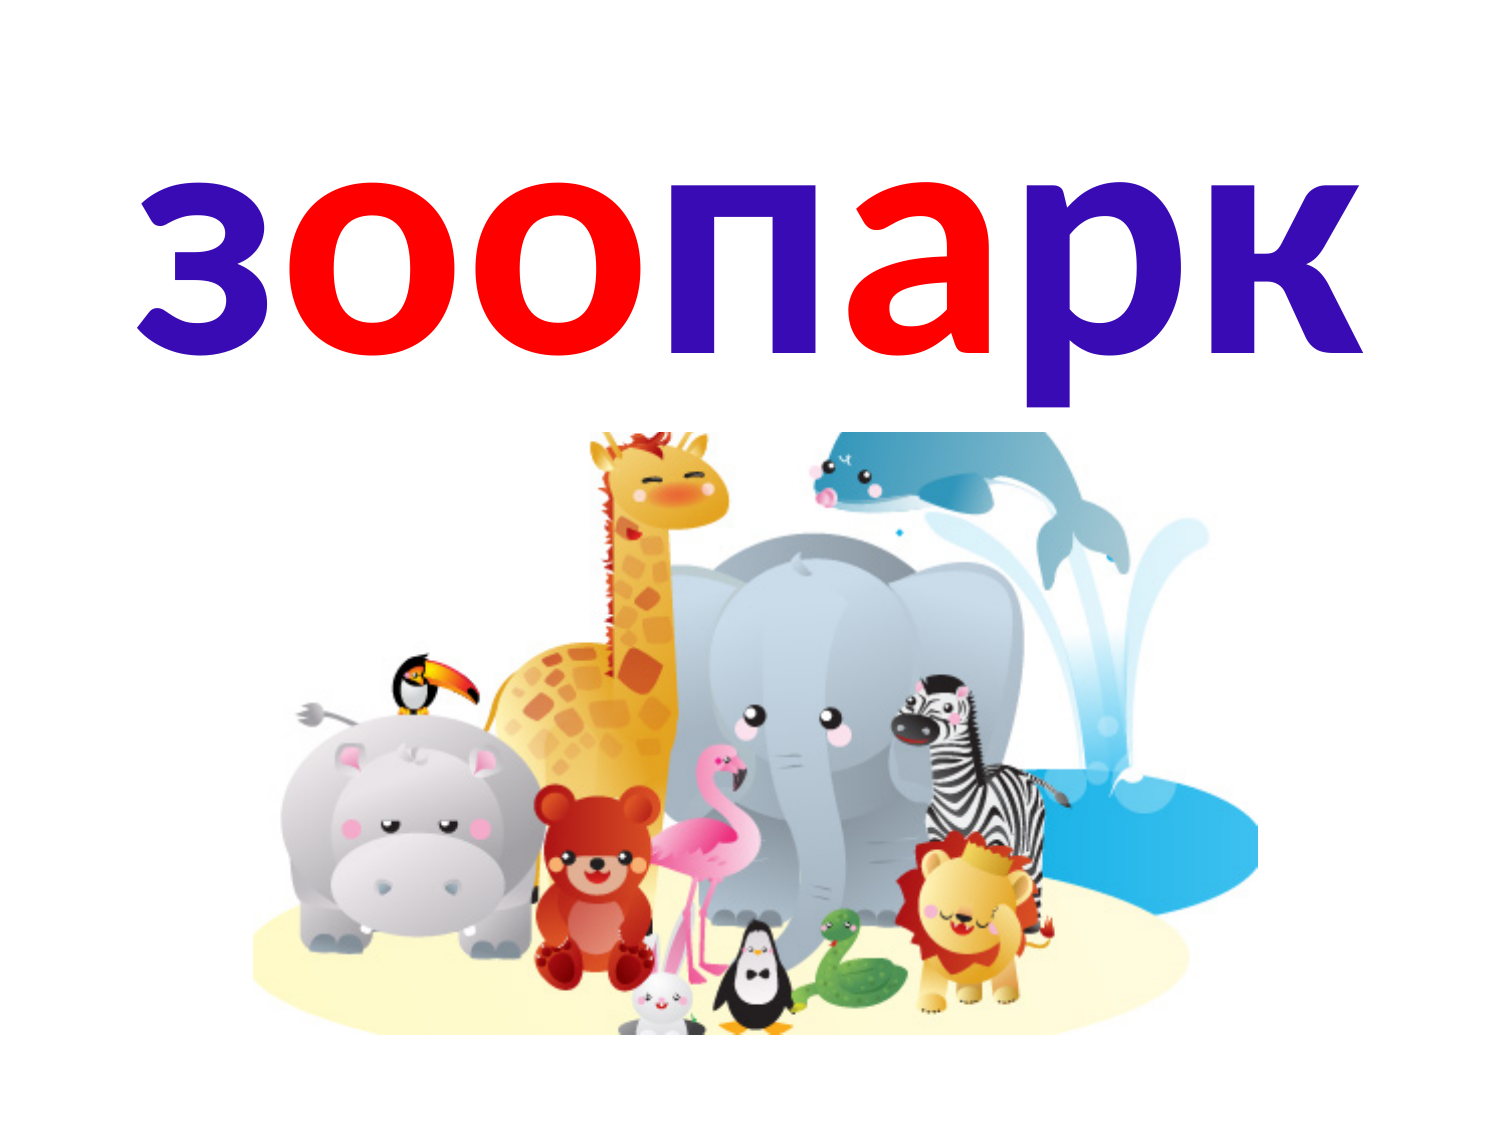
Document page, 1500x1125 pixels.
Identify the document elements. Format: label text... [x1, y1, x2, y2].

picture [253, 432, 1259, 1036]
text_box зоопарк [117, 0, 1379, 430]
